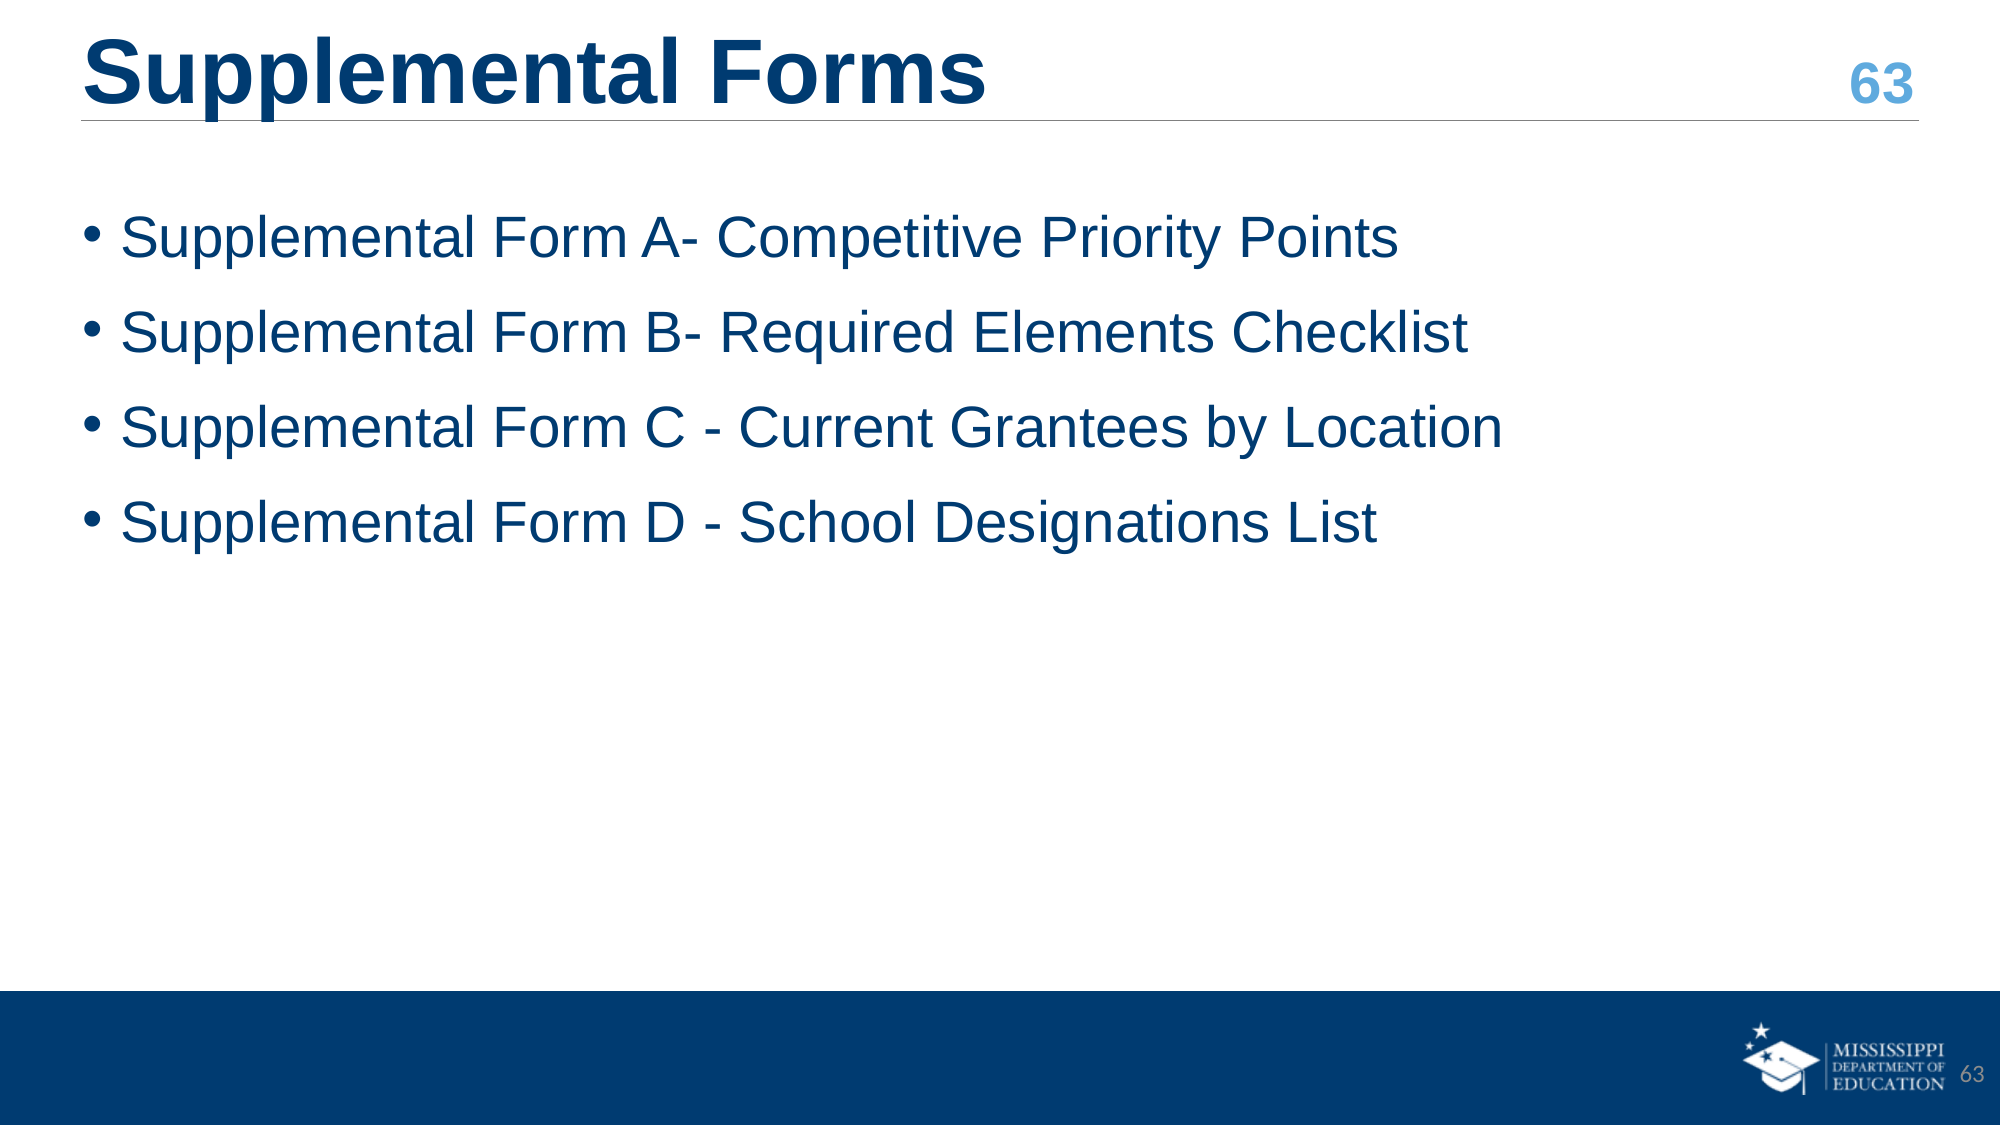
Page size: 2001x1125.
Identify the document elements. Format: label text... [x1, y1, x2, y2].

slide_number 63 [1550, 1042, 2000, 1103]
picture [1742, 1021, 1946, 1042]
title Supplemental Forms [67, 45, 1808, 108]
list Supplemental Form A- Competitive Priority Points Supplemental Form B- Required Elements Checklist Supplemental Form C - Current Grantees by Location Supplemental Form D - School Designations List [67, 191, 1863, 911]
